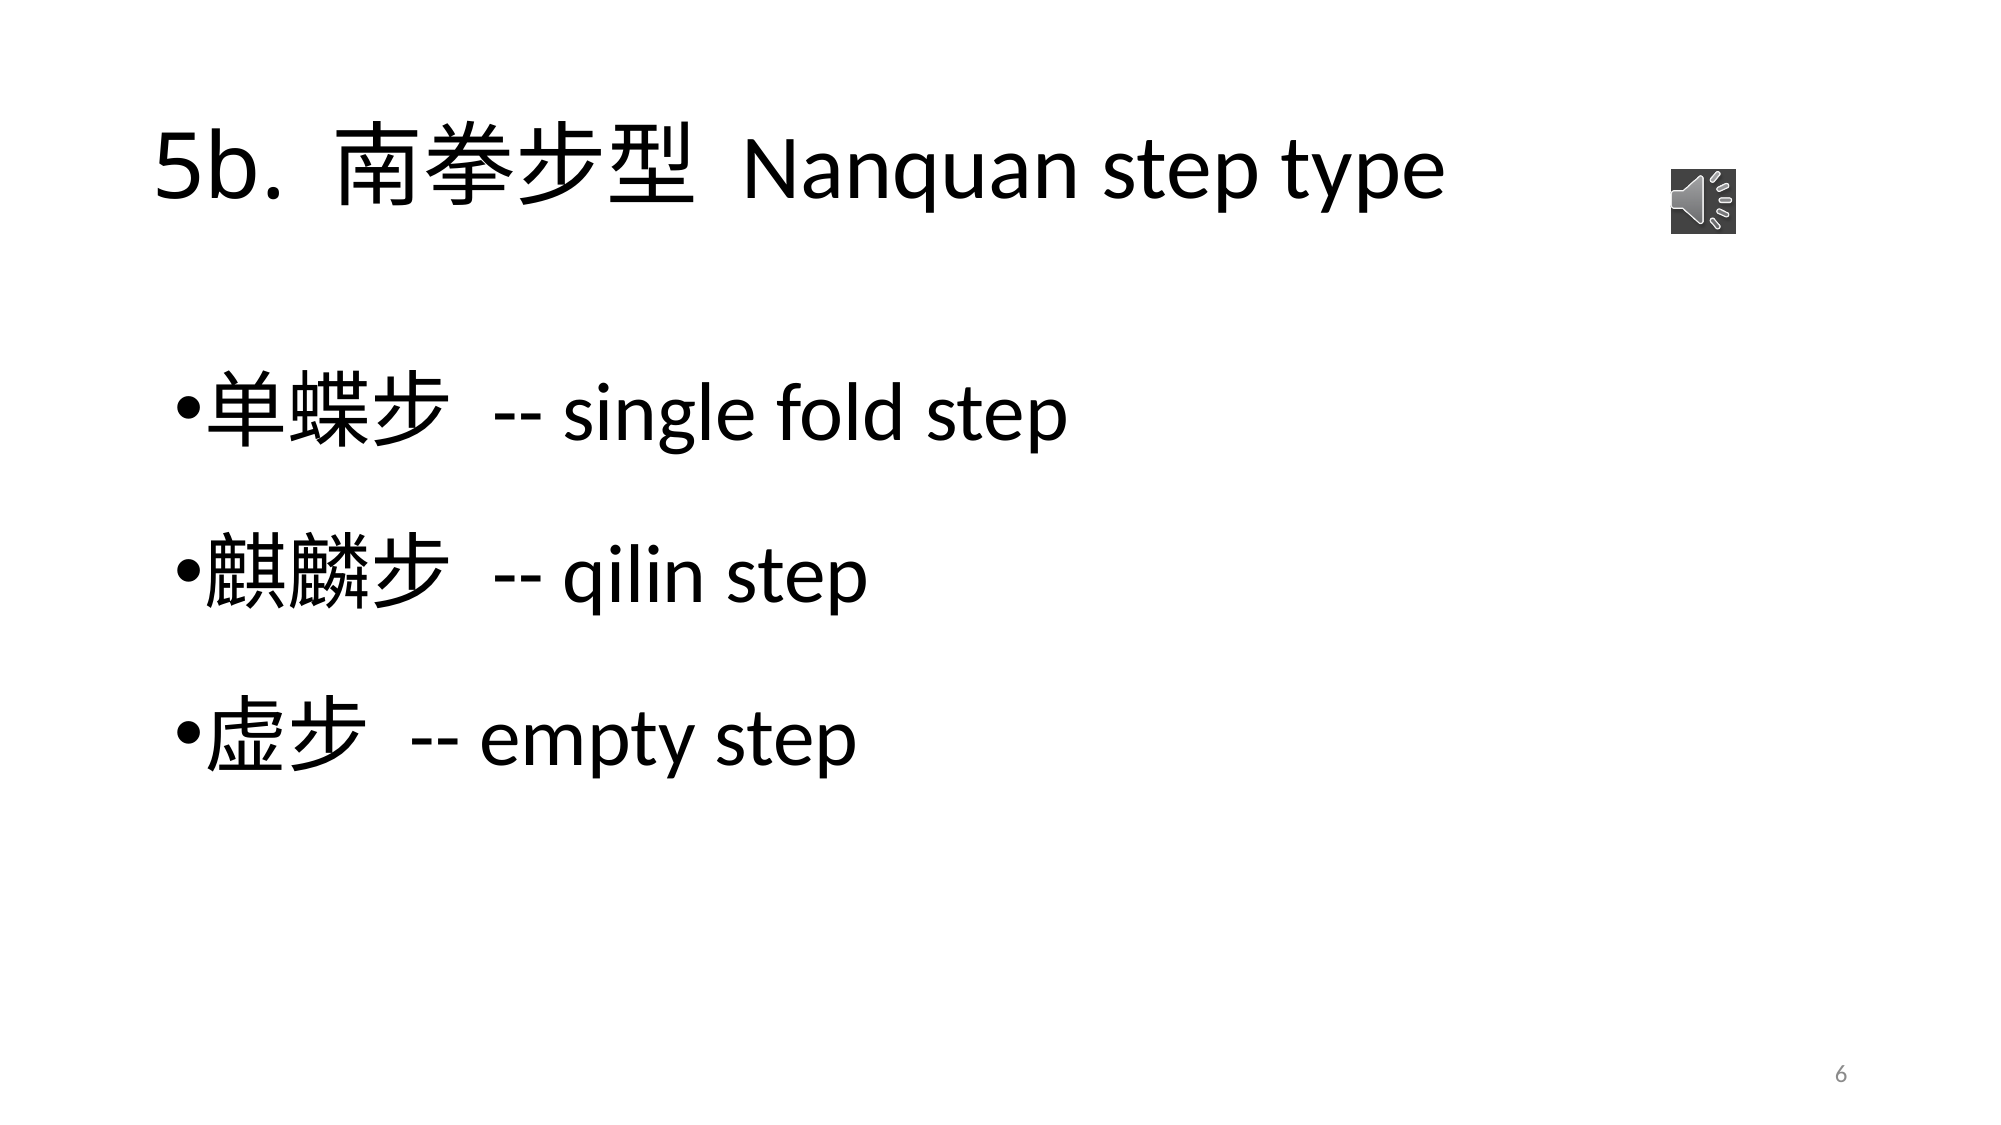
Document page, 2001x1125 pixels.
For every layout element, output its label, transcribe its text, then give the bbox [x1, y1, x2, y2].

list 单蝶步 -- single fold step 麒麟步 -- qilin step 虚步 -- empty step [137, 299, 1863, 1014]
title 5b. 南拳步型 Nanquan step type [137, 59, 1863, 278]
picture [1669, 168, 1737, 236]
slide_number 6 [1412, 1042, 1863, 1103]
